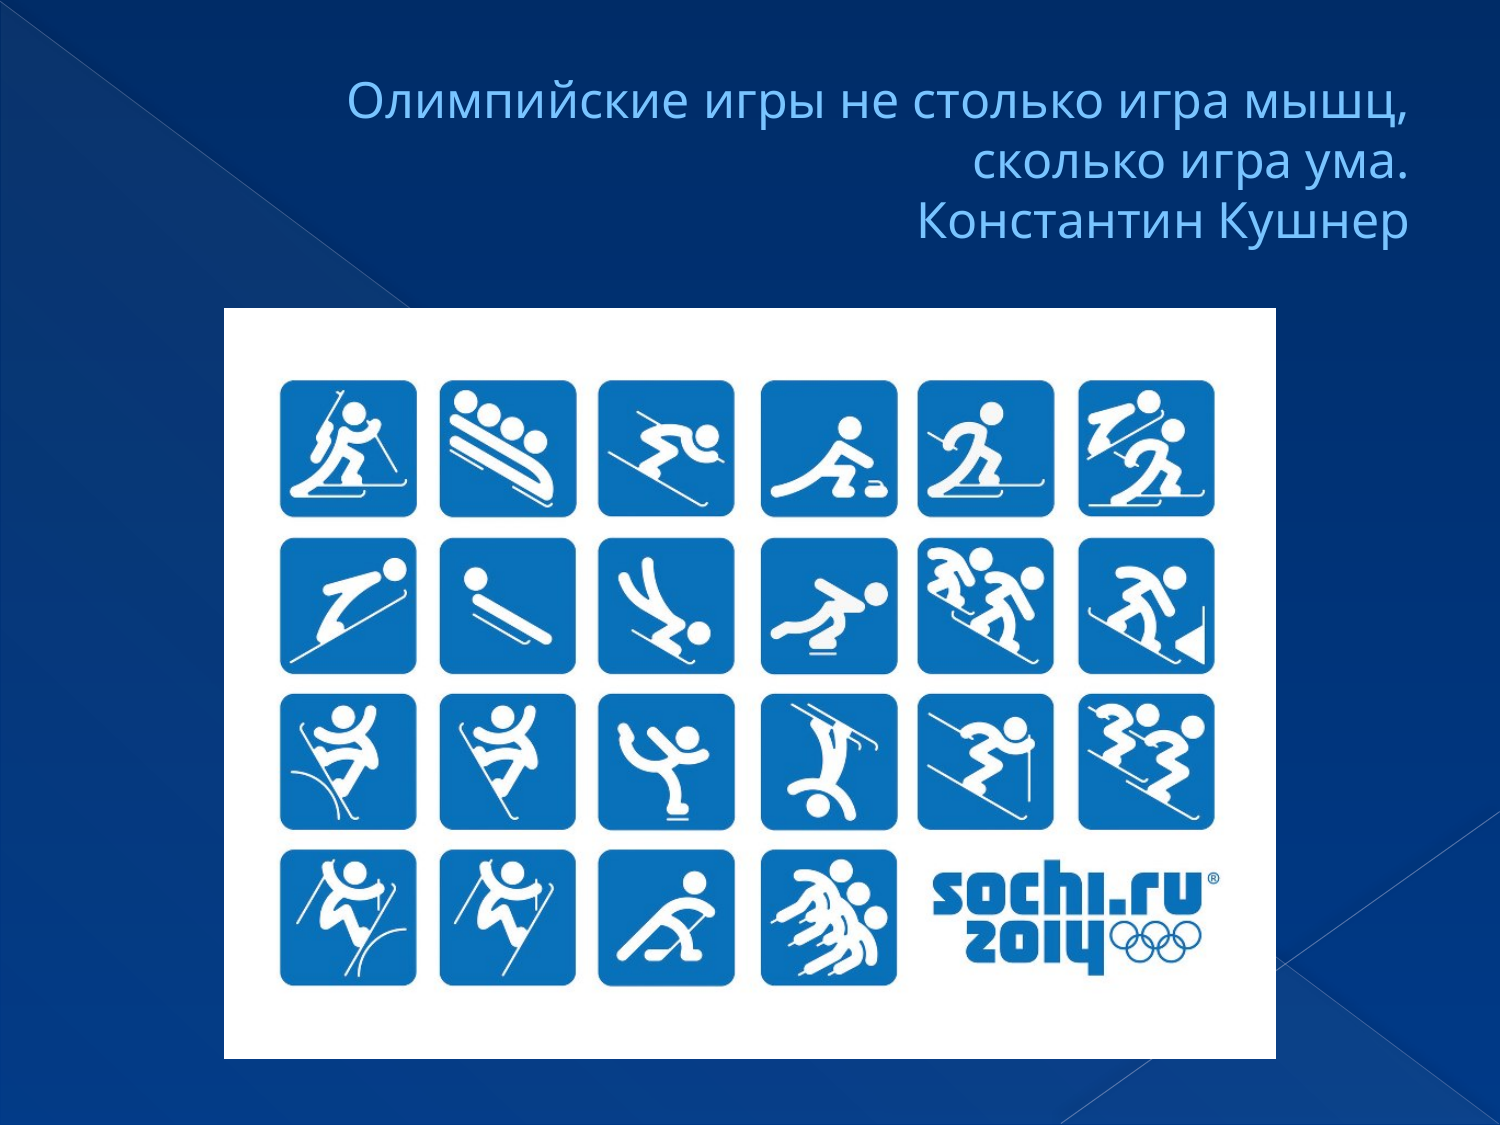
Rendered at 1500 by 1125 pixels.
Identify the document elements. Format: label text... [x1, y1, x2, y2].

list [224, 308, 1276, 1060]
title Олимпийские игры не столько игра мышц, сколько игра ума. Константин Кушнер [75, 43, 1425, 274]
